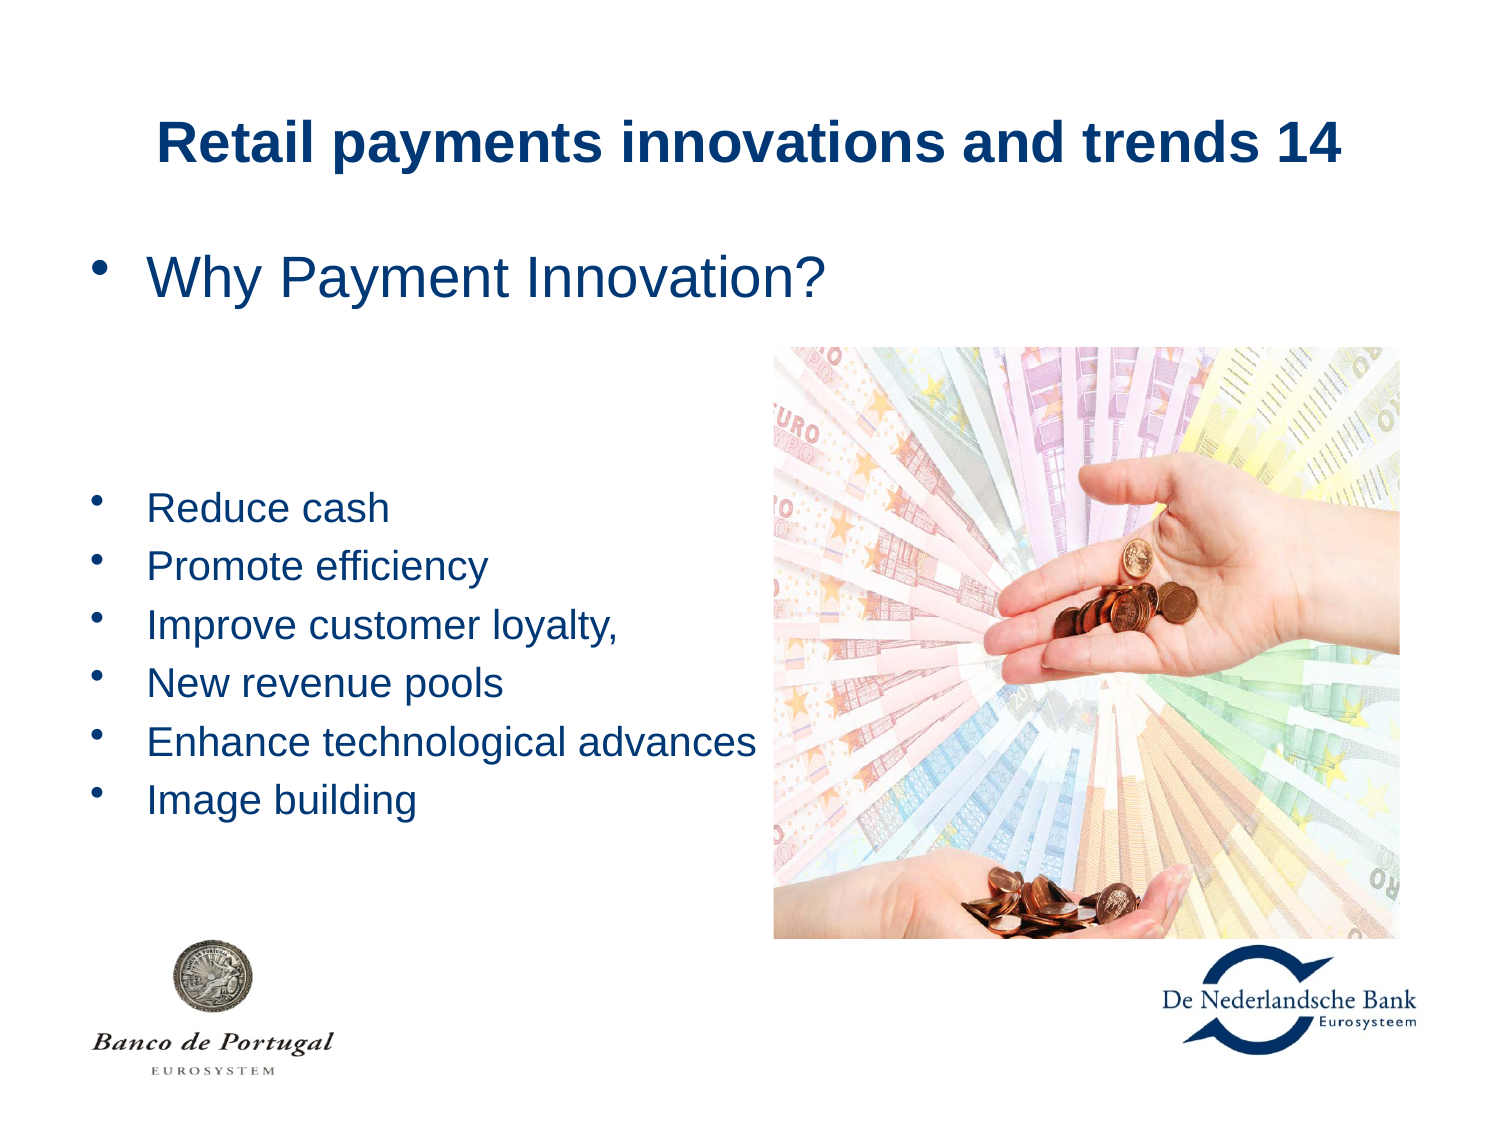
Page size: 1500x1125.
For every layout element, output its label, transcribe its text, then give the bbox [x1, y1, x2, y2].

picture [773, 347, 1400, 939]
title Retail payments innovations and trends 14 [75, 45, 1425, 231]
picture [1151, 975, 1424, 1059]
list Why Payment Innovation? Reduce cash Promote efficiency Improve customer loyalty, New revenue pools Enhance technological advances Image building [75, 231, 1425, 975]
picture [76, 975, 349, 1083]
